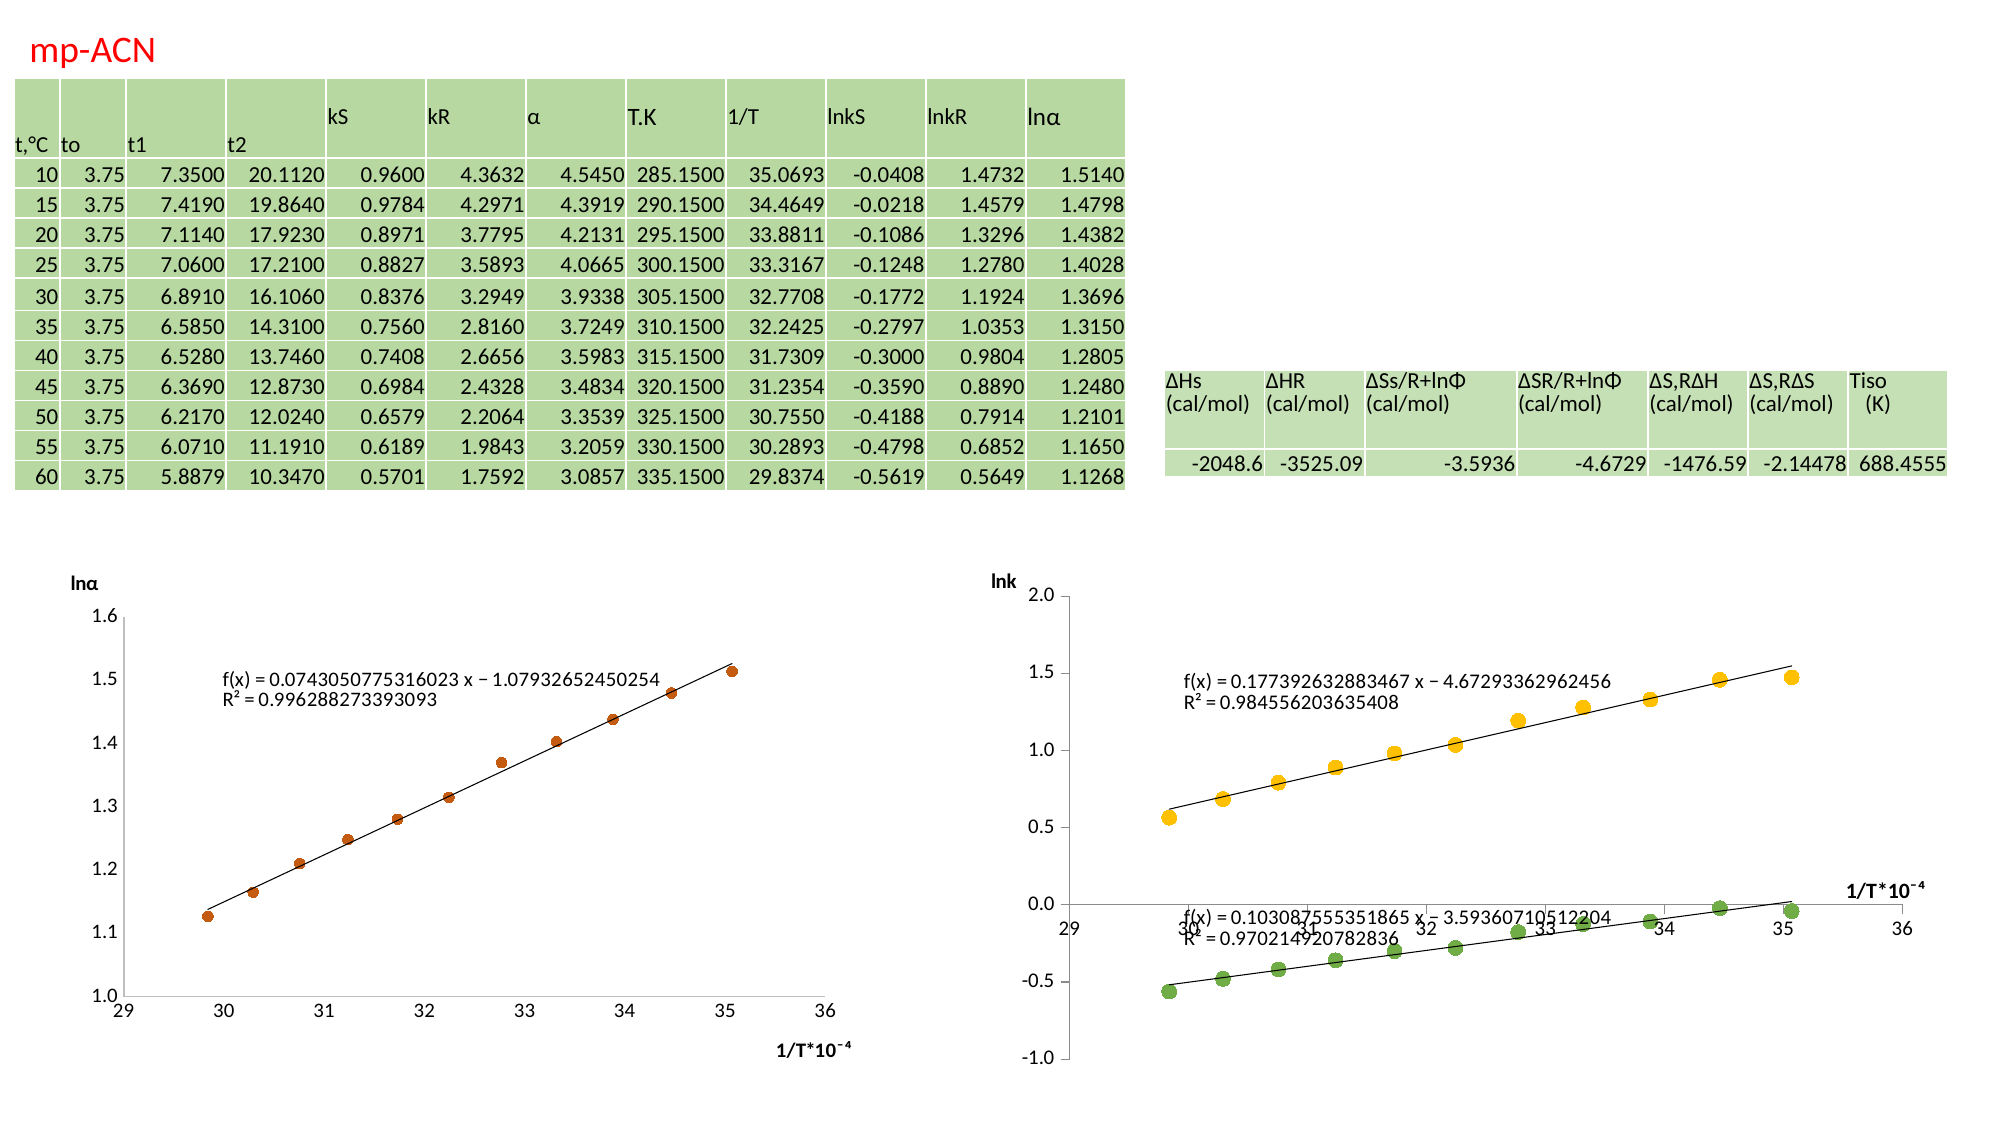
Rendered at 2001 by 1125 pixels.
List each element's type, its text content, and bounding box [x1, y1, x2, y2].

table_cell 1.4028 [1027, 249, 1125, 277]
table_cell 0.6852 [927, 431, 1025, 460]
table_cell 290.1500 [627, 189, 725, 217]
table_header ΔHs (cal/mol) [1165, 371, 1264, 448]
table_cell 2.6656 [427, 341, 525, 370]
table_cell 6.5850 [127, 311, 225, 340]
table_header 1/T [727, 79, 825, 157]
table_cell 4.3632 [427, 159, 525, 187]
table_cell 4.2971 [427, 189, 525, 217]
table_cell 1.4382 [1027, 219, 1125, 247]
table_cell 3.0857 [527, 461, 625, 490]
table_cell 3.5893 [427, 249, 525, 277]
table_cell 1.2780 [927, 249, 1025, 277]
table_cell 6.3690 [127, 371, 225, 400]
table_cell 13.7460 [227, 341, 325, 370]
table_header lnkS [827, 79, 925, 157]
table_cell 310.1500 [627, 311, 725, 340]
table_cell 0.7408 [327, 341, 425, 370]
table_cell -0.0218 [827, 189, 925, 217]
table_cell 55 [15, 431, 59, 460]
table_header t2 [227, 79, 325, 157]
table_header lnα [1027, 79, 1125, 157]
table_cell 325.1500 [627, 401, 725, 430]
table_cell 1.3296 [927, 219, 1025, 247]
table_cell 3.75 [61, 431, 125, 460]
table_cell 3.75 [61, 219, 125, 247]
table_cell 3.75 [61, 311, 125, 340]
chart [983, 566, 1945, 1089]
table_cell 1.3696 [1027, 279, 1125, 310]
table_cell -0.2797 [827, 311, 925, 340]
table_cell 1.3150 [1027, 311, 1125, 340]
table_cell -1476.59 [1649, 450, 1747, 476]
table_header ΔSs/R+lnΦ (cal/mol) [1366, 371, 1516, 448]
table_cell 3.75 [61, 341, 125, 370]
table_cell 12.0240 [227, 401, 325, 430]
table_cell 6.8910 [127, 279, 225, 310]
table_cell 3.75 [61, 249, 125, 277]
table_cell 30.7550 [727, 401, 825, 430]
table_cell 3.2059 [527, 431, 625, 460]
table_cell 1.2805 [1027, 341, 1125, 370]
table_cell 0.6984 [327, 371, 425, 400]
table_cell 33.3167 [727, 249, 825, 277]
table_cell 35.0693 [727, 159, 825, 187]
table_header ΔS,RΔS (cal/mol) [1749, 371, 1847, 448]
table_header kR [427, 79, 525, 157]
table_cell 335.1500 [627, 461, 725, 490]
table_cell 4.5450 [527, 159, 625, 187]
table_cell 1.2480 [1027, 371, 1125, 400]
table_cell 29.8374 [727, 461, 825, 490]
table_cell 285.1500 [627, 159, 725, 187]
table_cell 295.1500 [627, 219, 725, 247]
table_cell 0.9600 [327, 159, 425, 187]
table_cell 32.7708 [727, 279, 825, 310]
table_header t,°C [15, 79, 59, 157]
table_cell -0.4798 [827, 431, 925, 460]
table_cell 12.8730 [227, 371, 325, 400]
table_cell 1.4798 [1027, 189, 1125, 217]
table_cell 0.6579 [327, 401, 425, 430]
table_cell 7.0600 [127, 249, 225, 277]
table_cell 31.2354 [727, 371, 825, 400]
table_cell 4.2131 [527, 219, 625, 247]
table_cell 30.2893 [727, 431, 825, 460]
table_cell 4.3919 [527, 189, 625, 217]
table_cell 1.1650 [1027, 431, 1125, 460]
table_cell 0.5701 [327, 461, 425, 490]
table_cell 3.7795 [427, 219, 525, 247]
table_cell 320.1500 [627, 371, 725, 400]
table_cell 3.75 [61, 371, 125, 400]
table_cell 2.4328 [427, 371, 525, 400]
table_cell 6.0710 [127, 431, 225, 460]
table_cell 17.2100 [227, 249, 325, 277]
table_cell 7.4190 [127, 189, 225, 217]
table_header kS [327, 79, 425, 157]
table_cell 0.7560 [327, 311, 425, 340]
table_cell 1.4732 [927, 159, 1025, 187]
table_cell 14.3100 [227, 311, 325, 340]
table_cell 10 [15, 159, 59, 187]
table_cell 0.9784 [327, 189, 425, 217]
table_cell 0.8827 [327, 249, 425, 277]
table_header Tiso (K) [1849, 371, 1947, 448]
table_cell 0.8376 [327, 279, 425, 310]
table_cell 6.5280 [127, 341, 225, 370]
table_cell 1.7592 [427, 461, 525, 490]
table_header ΔS,RΔH (cal/mol) [1649, 371, 1747, 448]
table_cell 3.75 [61, 279, 125, 310]
table_cell -0.3000 [827, 341, 925, 370]
table_cell -3.5936 [1366, 450, 1516, 476]
table_cell 1.0353 [927, 311, 1025, 340]
table_cell -0.0408 [827, 159, 925, 187]
table_header ΔHR (cal/mol) [1265, 371, 1364, 448]
table_cell 3.75 [61, 401, 125, 430]
table_cell 4.0665 [527, 249, 625, 277]
table_cell 45 [15, 371, 59, 400]
table_cell 30 [15, 279, 59, 310]
table_header to [61, 79, 125, 157]
table_cell 305.1500 [627, 279, 725, 310]
table_cell 35 [15, 311, 59, 340]
table_cell 60 [15, 461, 59, 490]
table_cell 20.1120 [227, 159, 325, 187]
table_cell 2.8160 [427, 311, 525, 340]
table_header T.K [627, 79, 725, 157]
chart [56, 566, 884, 1069]
table_cell 7.1140 [127, 219, 225, 247]
table_cell 5.8879 [127, 461, 225, 490]
table_cell 7.3500 [127, 159, 225, 187]
table_cell 3.75 [61, 461, 125, 490]
table_cell 19.8640 [227, 189, 325, 217]
table_cell -2.14478 [1749, 450, 1847, 476]
table_cell 3.7249 [527, 311, 625, 340]
table_cell 1.9843 [427, 431, 525, 460]
table_cell 1.1268 [1027, 461, 1125, 490]
table_cell 33.8811 [727, 219, 825, 247]
table_cell 315.1500 [627, 341, 725, 370]
table_cell -0.5619 [827, 461, 925, 490]
table_cell 20 [15, 219, 59, 247]
table_cell 0.7914 [927, 401, 1025, 430]
table_cell 0.8890 [927, 371, 1025, 400]
table_cell -0.1086 [827, 219, 925, 247]
table_cell 330.1500 [627, 431, 725, 460]
table_cell 0.8971 [327, 219, 425, 247]
table_cell 3.4834 [527, 371, 625, 400]
table_cell 688.4555 [1849, 450, 1947, 476]
table_cell 3.2949 [427, 279, 525, 310]
table_cell 3.75 [61, 159, 125, 187]
table_header α [527, 79, 625, 157]
table_cell 3.3539 [527, 401, 625, 430]
table_cell -0.1772 [827, 279, 925, 310]
table_cell 0.6189 [327, 431, 425, 460]
table_cell 25 [15, 249, 59, 277]
table_cell 11.1910 [227, 431, 325, 460]
table_cell -3525.09 [1265, 450, 1364, 476]
table_cell 1.2101 [1027, 401, 1125, 430]
table_cell -0.4188 [827, 401, 925, 430]
table_cell -2048.6 [1165, 450, 1264, 476]
table_header ΔSR/R+lnΦ (cal/mol) [1518, 371, 1647, 448]
table_cell 50 [15, 401, 59, 430]
table_cell 1.4579 [927, 189, 1025, 217]
text_box mp-ACN [14, 17, 172, 78]
table_cell 1.1924 [927, 279, 1025, 310]
table_cell 17.9230 [227, 219, 325, 247]
table_cell 1.5140 [1027, 159, 1125, 187]
table_cell 16.1060 [227, 279, 325, 310]
table_cell 6.2170 [127, 401, 225, 430]
table_cell 31.7309 [727, 341, 825, 370]
table_cell 40 [15, 341, 59, 370]
table_cell 0.5649 [927, 461, 1025, 490]
table_cell -4.6729 [1518, 450, 1647, 476]
table_cell 0.9804 [927, 341, 1025, 370]
table_cell 3.9338 [527, 279, 625, 310]
table_cell 3.75 [61, 189, 125, 217]
table_cell -0.1248 [827, 249, 925, 277]
table_cell 10.3470 [227, 461, 325, 490]
table_cell 3.5983 [527, 341, 625, 370]
table_cell -0.3590 [827, 371, 925, 400]
table_cell 34.4649 [727, 189, 825, 217]
table_header t1 [127, 79, 225, 157]
table_header lnkR [927, 79, 1025, 157]
table_cell 2.2064 [427, 401, 525, 430]
table_cell 300.1500 [627, 249, 725, 277]
table_cell 32.2425 [727, 311, 825, 340]
table_cell 15 [15, 189, 59, 217]
